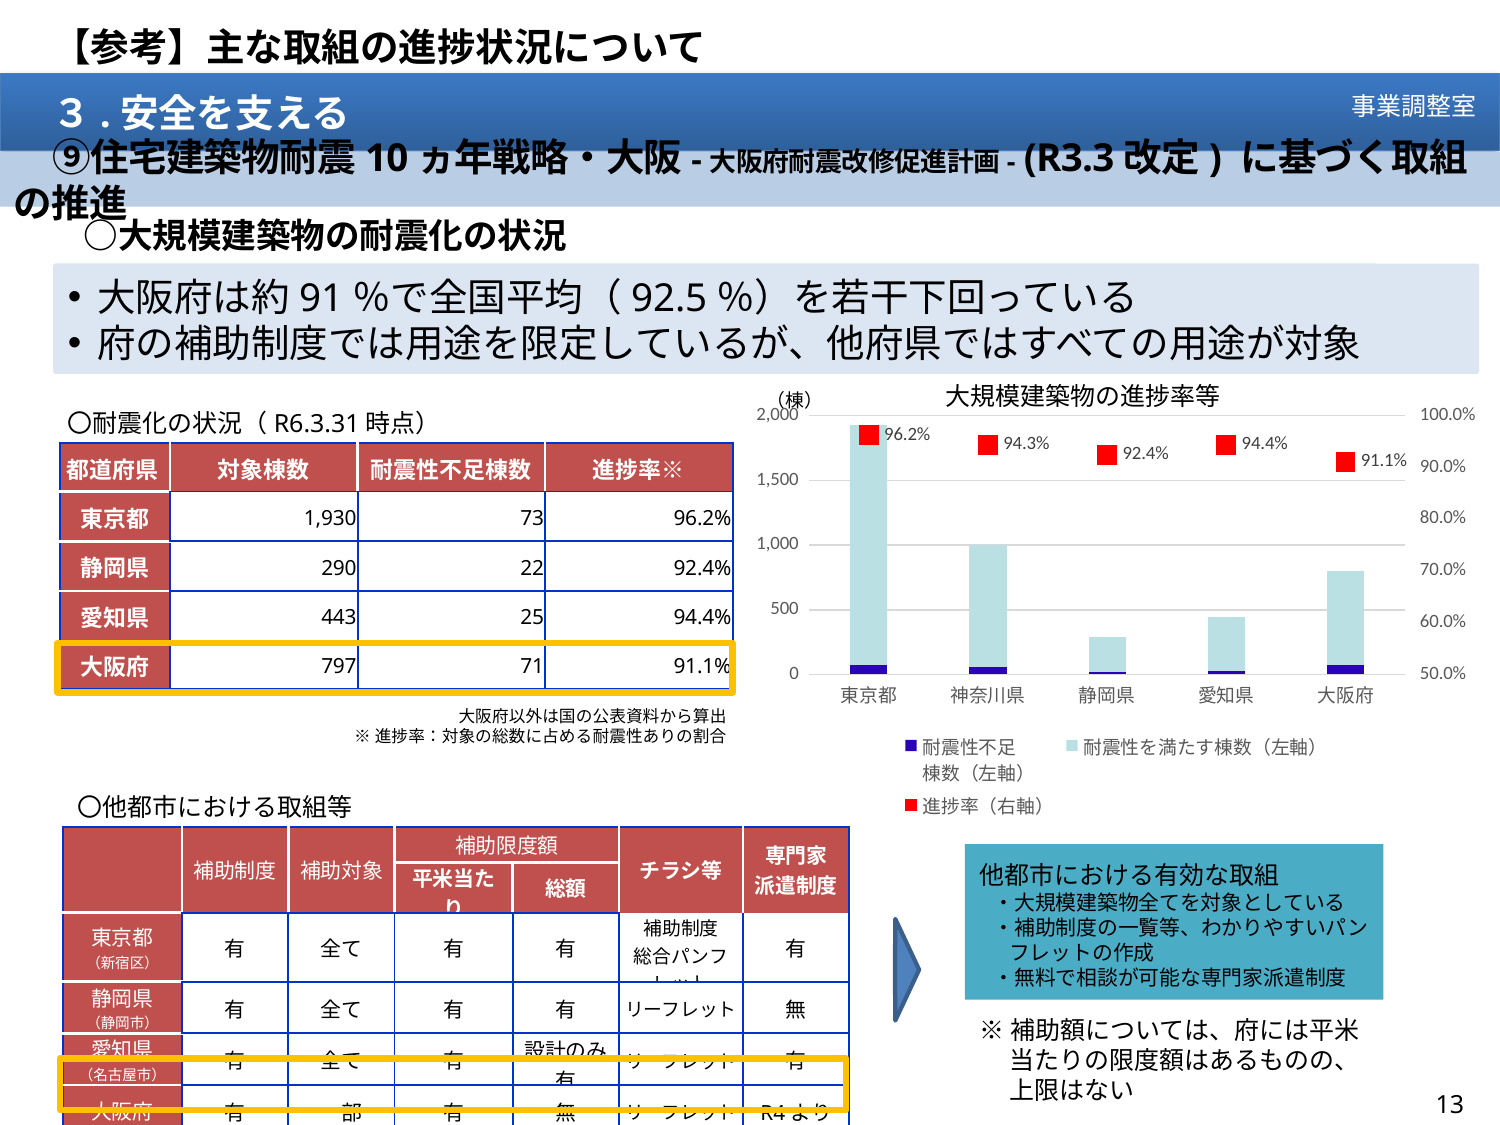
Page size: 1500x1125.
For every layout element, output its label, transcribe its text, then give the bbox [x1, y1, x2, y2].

table_cell 有 [514, 914, 618, 981]
table_cell 全て [289, 1034, 394, 1056]
table_cell 大阪府 [64, 1112, 181, 1125]
text_box [50, 261, 1482, 377]
table_cell 有 [395, 983, 512, 1032]
table_header 耐震性不足棟数 [359, 444, 544, 491]
table_cell 有 [744, 913, 848, 981]
text_box ３.安全を支える [0, 74, 1500, 151]
table_cell 静岡県 （静岡市） [64, 983, 181, 1032]
table_cell 有 [183, 1112, 287, 1125]
text_box 大阪府は約91％で全国平均（92.5％）を若干下回っている 府の補助制度では用途を限定しているが、他府県ではすべての用途が対象 [53, 265, 1459, 373]
text_box [892, 916, 922, 1023]
table_cell 22 [359, 542, 544, 590]
table_cell 96.2% [546, 492, 732, 540]
text_box 他都市における有効な取組 ・大規模建築物全てを対象としている ・補助制度の一覧等、わかりやすいパンフレットの作成 ・無料で相談が可能な専門家派遣制度 ※補助額については、府には平米当たりの限度額はあるものの、上限はない [963, 850, 1397, 1096]
text_box 事業調整室 [1198, 83, 1492, 129]
text_box 〇他都市における取組等 [62, 784, 453, 826]
table_cell 有 [395, 1034, 512, 1056]
table_cell 愛知県 [61, 592, 169, 640]
table_cell 73 [359, 492, 544, 540]
text_box 13 [1399, 1082, 1500, 1125]
table_cell 全て [289, 983, 394, 1032]
table_cell 有 [183, 914, 287, 981]
text_box [55, 641, 735, 695]
table_cell 東京都 （新宿区） [64, 914, 181, 980]
text_box （棟） [742, 349, 840, 396]
table_cell 平米当たり [396, 864, 511, 912]
text_box 【参考】主な取組の進捗状況について [0, 19, 1500, 74]
table_cell リーフレット [620, 983, 742, 1032]
table_cell 補助制度 総合パンフレット [620, 913, 742, 981]
table_header チラシ等 [620, 828, 742, 913]
table_cell 有 [183, 983, 287, 1032]
table_header 進捗率※ [546, 444, 732, 491]
table_header 対象棟数 [171, 445, 356, 491]
table_cell 92.4% [546, 542, 732, 590]
text_box 〇耐震化の状況（R6.3.31時点） [53, 399, 502, 445]
table_cell 有 [514, 983, 618, 1032]
table_cell リーフレット [620, 1112, 742, 1125]
table_header 補助対象 [290, 828, 393, 912]
table_cell 静岡県 [61, 543, 169, 590]
table_cell リーフレット [620, 1034, 742, 1056]
table_cell 94.4% [546, 592, 732, 640]
table_header [64, 828, 181, 911]
table_cell 全て [289, 914, 394, 981]
table_cell 有 [744, 1034, 848, 1056]
table_cell 東京都 [61, 493, 169, 540]
table_cell R4より [744, 1112, 848, 1125]
table_cell 無 [514, 1112, 618, 1125]
table_header 都道府県 [61, 445, 169, 490]
table_cell 総額 [514, 864, 618, 912]
table_cell 290 [171, 542, 357, 590]
text_box 大阪府以外は国の公表資料から算出 ※進捗率：対象の総数に占める耐震性ありの割合 [55, 697, 735, 745]
table_cell 有 [395, 914, 512, 981]
table_cell 無 [744, 983, 848, 1032]
table_header 補助限度額 [396, 828, 618, 861]
table_cell 有 [183, 1034, 287, 1056]
text_box 大規模建築物の進捗率等 [928, 371, 1295, 396]
table_cell 443 [171, 592, 357, 640]
text_box [58, 1056, 848, 1112]
text_box ○大規模建築物の耐震化の状況 [0, 207, 1294, 263]
text_box [964, 844, 1384, 850]
table_cell 有 [395, 1112, 512, 1125]
text_box ⑨住宅建築物耐震10ヵ年戦略・大阪-大阪府耐震改修促進計画- (R3.3改定) に基づく取組の推進 [0, 152, 1500, 207]
chart [741, 397, 1492, 825]
table_cell 愛知県 （名古屋市） [64, 1035, 181, 1056]
table_header 補助制度 [183, 828, 287, 912]
table_cell 25 [359, 592, 544, 640]
table_header 専門家 派遣制度 [744, 833, 848, 913]
table_cell 1,930 [171, 492, 357, 540]
table_cell 設計のみ有 [514, 1034, 618, 1056]
table_cell 一部 [289, 1112, 394, 1125]
